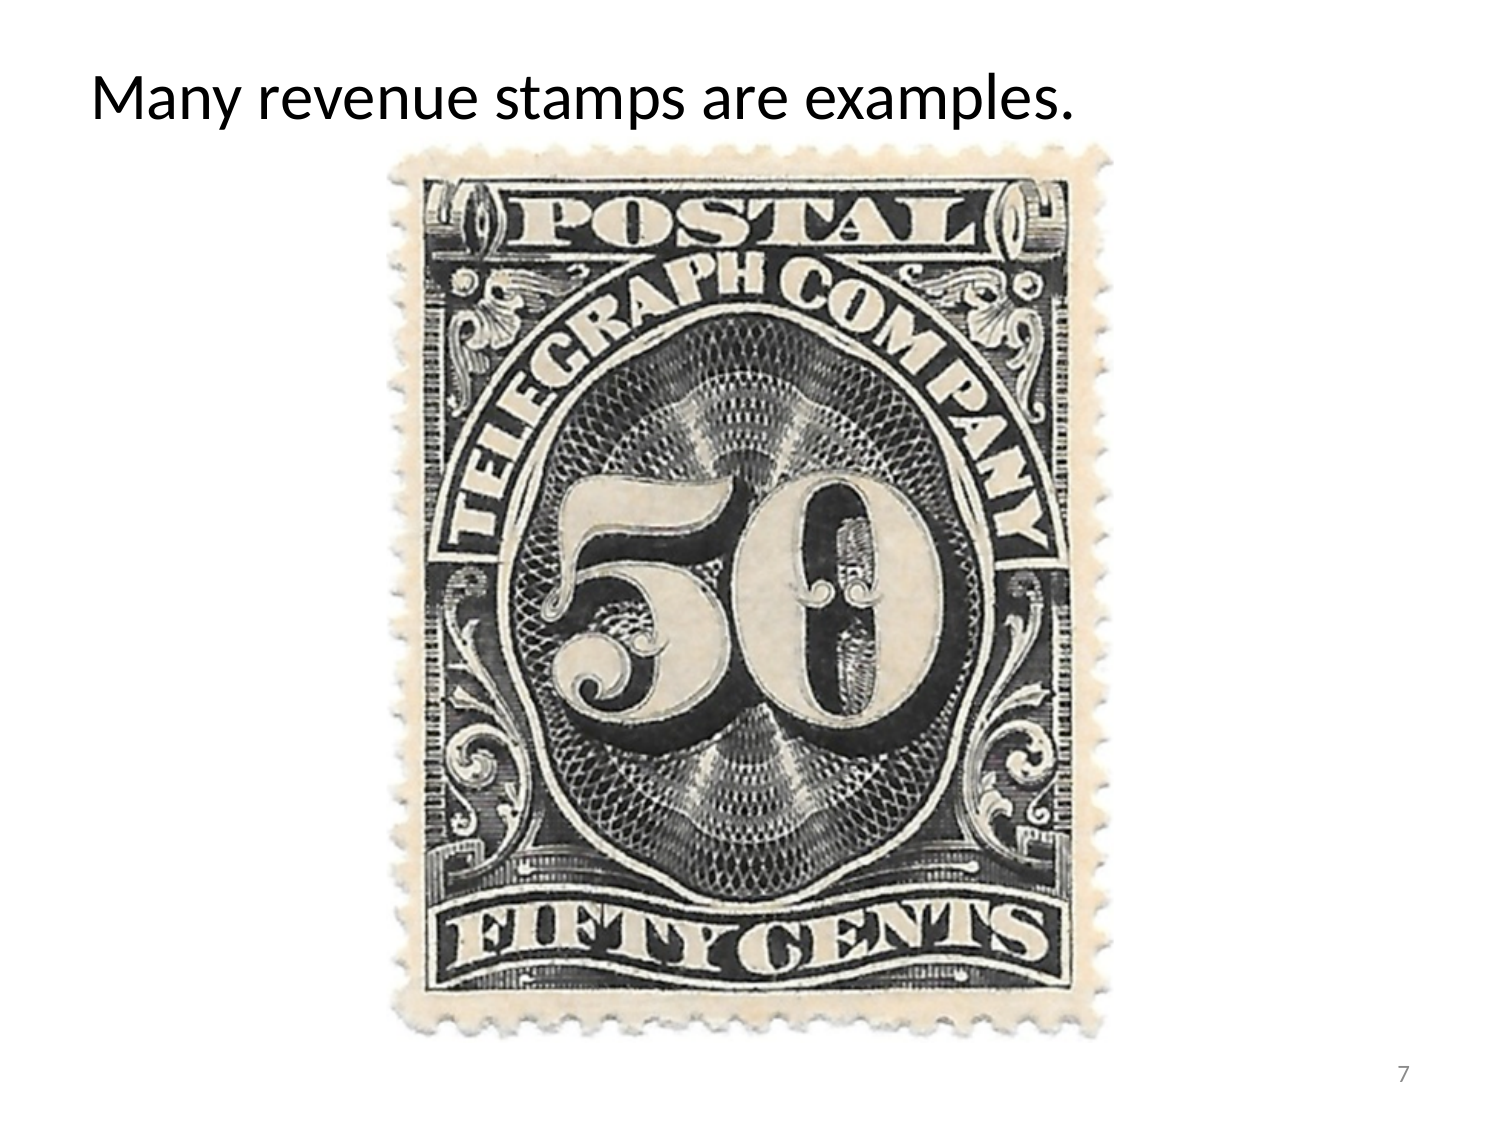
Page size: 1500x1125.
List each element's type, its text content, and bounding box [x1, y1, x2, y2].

slide_number 7 [1074, 1042, 1425, 1103]
list Many revenue stamps are examples. [75, 45, 1425, 1005]
picture [386, 135, 1114, 1043]
